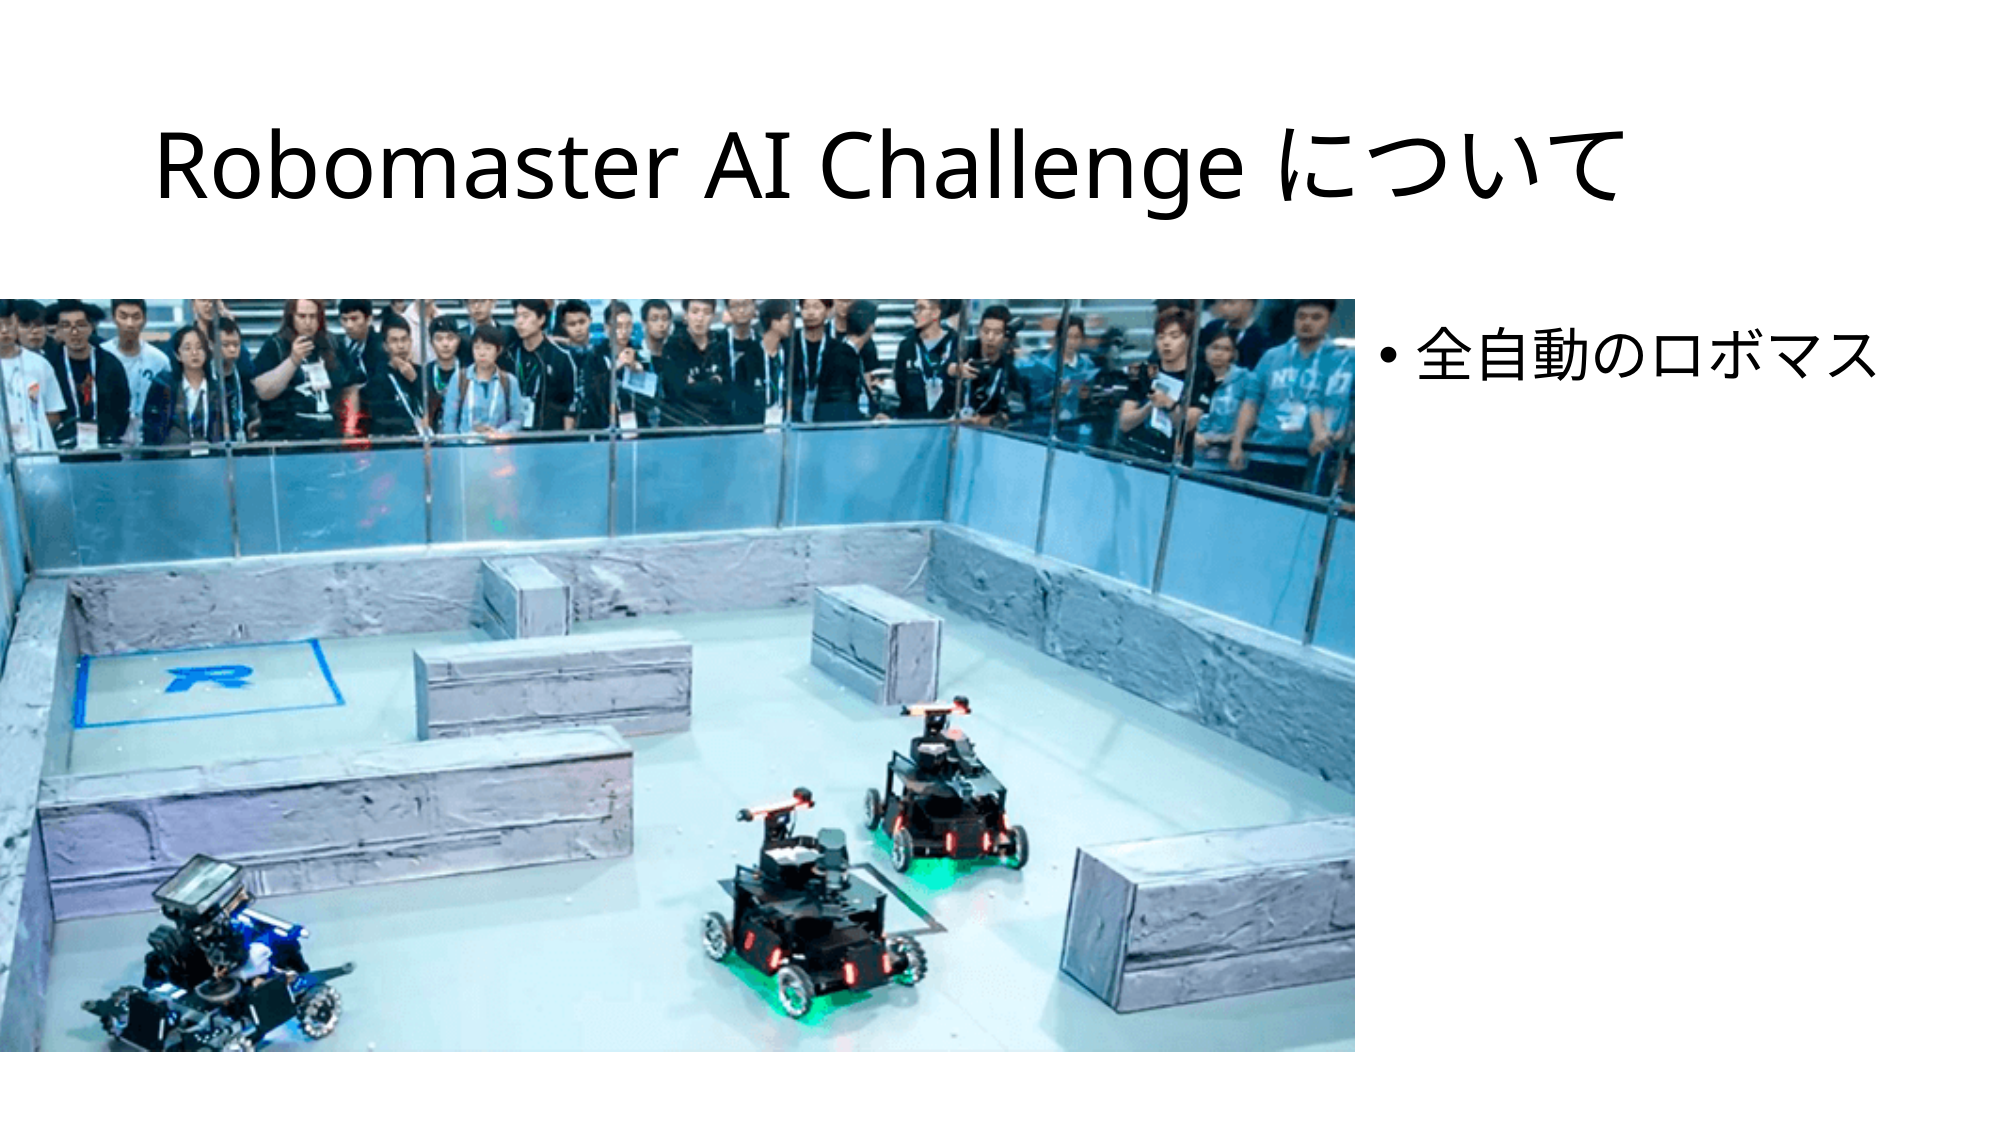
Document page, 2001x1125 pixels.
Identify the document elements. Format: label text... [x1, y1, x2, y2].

title Robomaster AI Challengeについて [137, 59, 1863, 278]
picture [0, 299, 1355, 1052]
list 全自動のロボマス [1363, 318, 1932, 1033]
